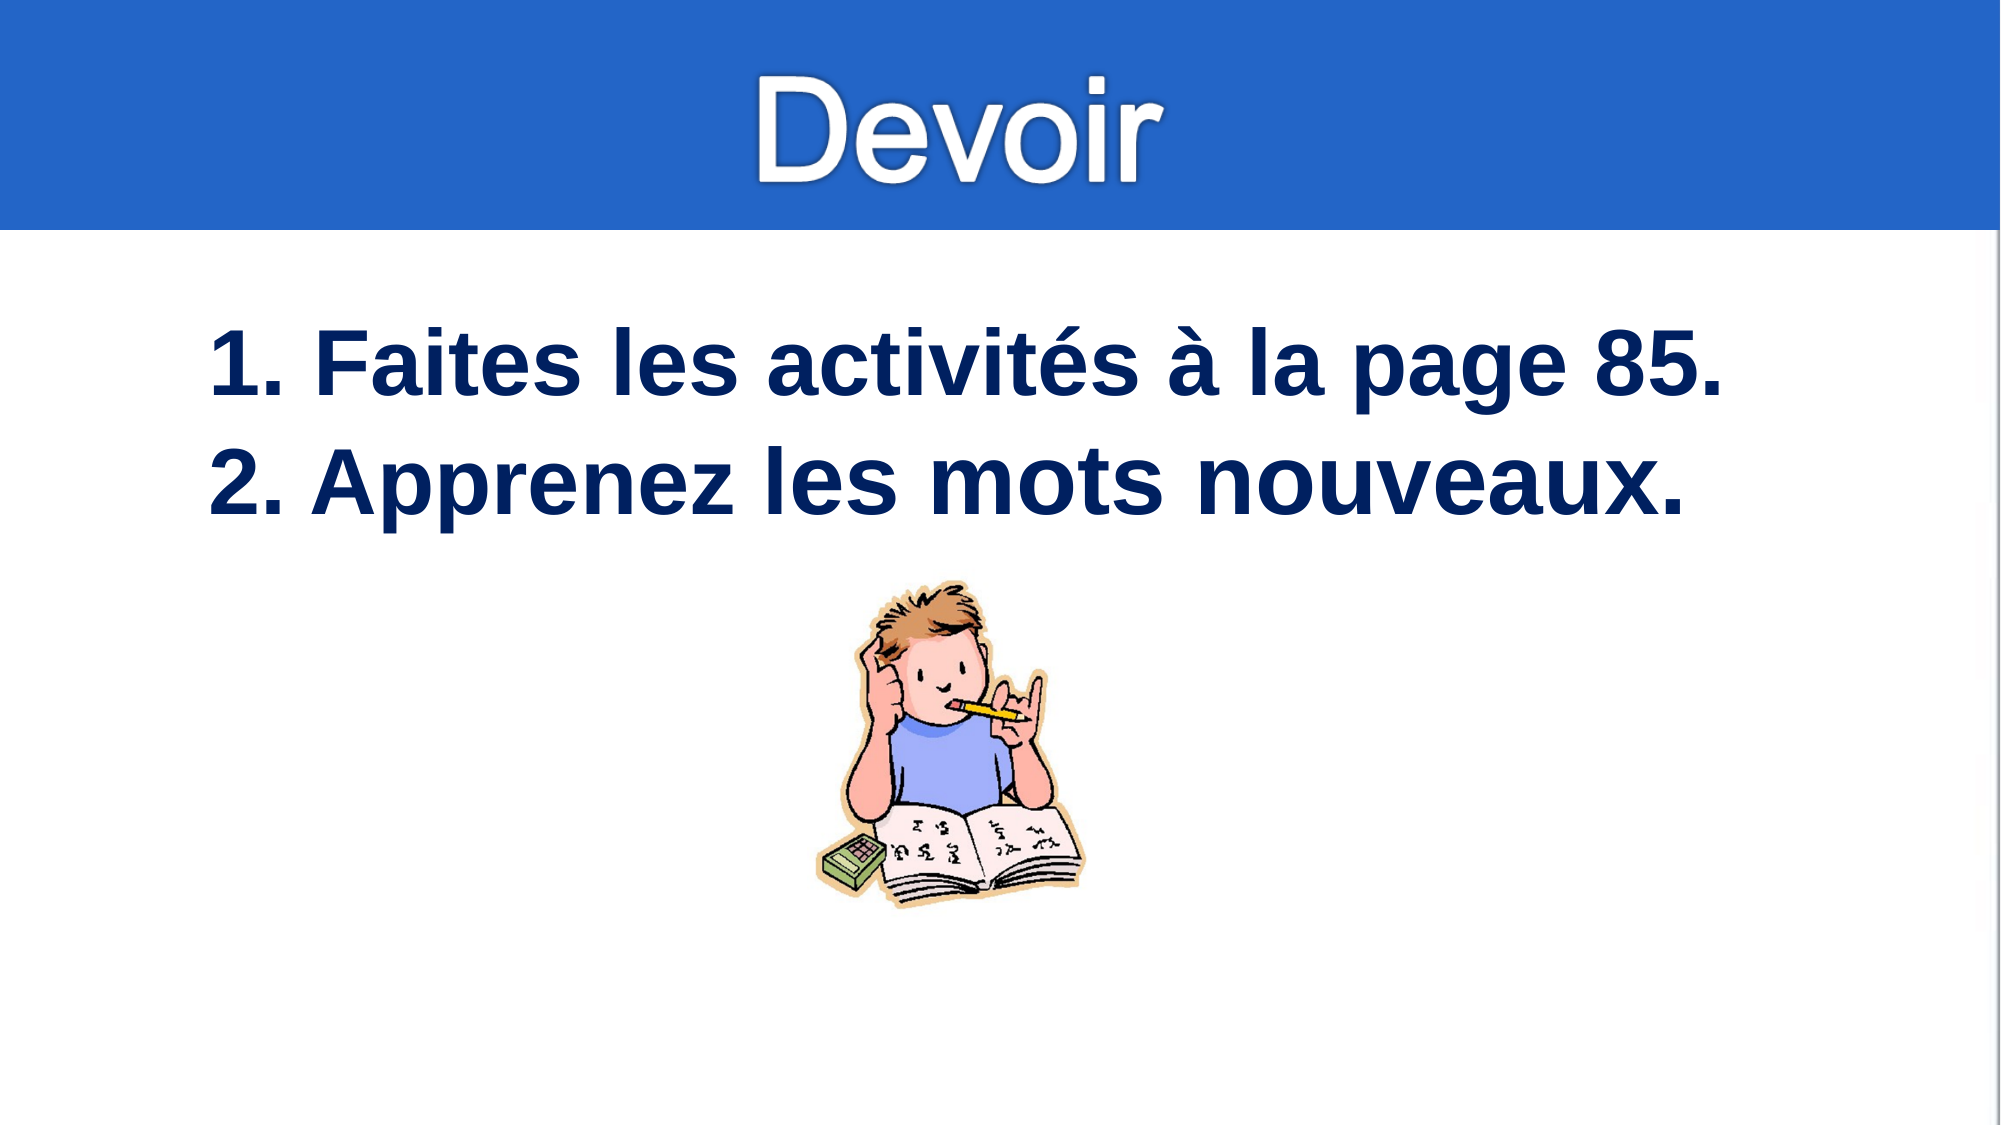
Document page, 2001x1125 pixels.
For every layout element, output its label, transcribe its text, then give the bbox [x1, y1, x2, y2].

picture [0, 0, 2001, 1125]
text_box 1. Faites les activités à la page 85. 2. Apprenez les mots nouveaux. [208, 297, 2000, 647]
